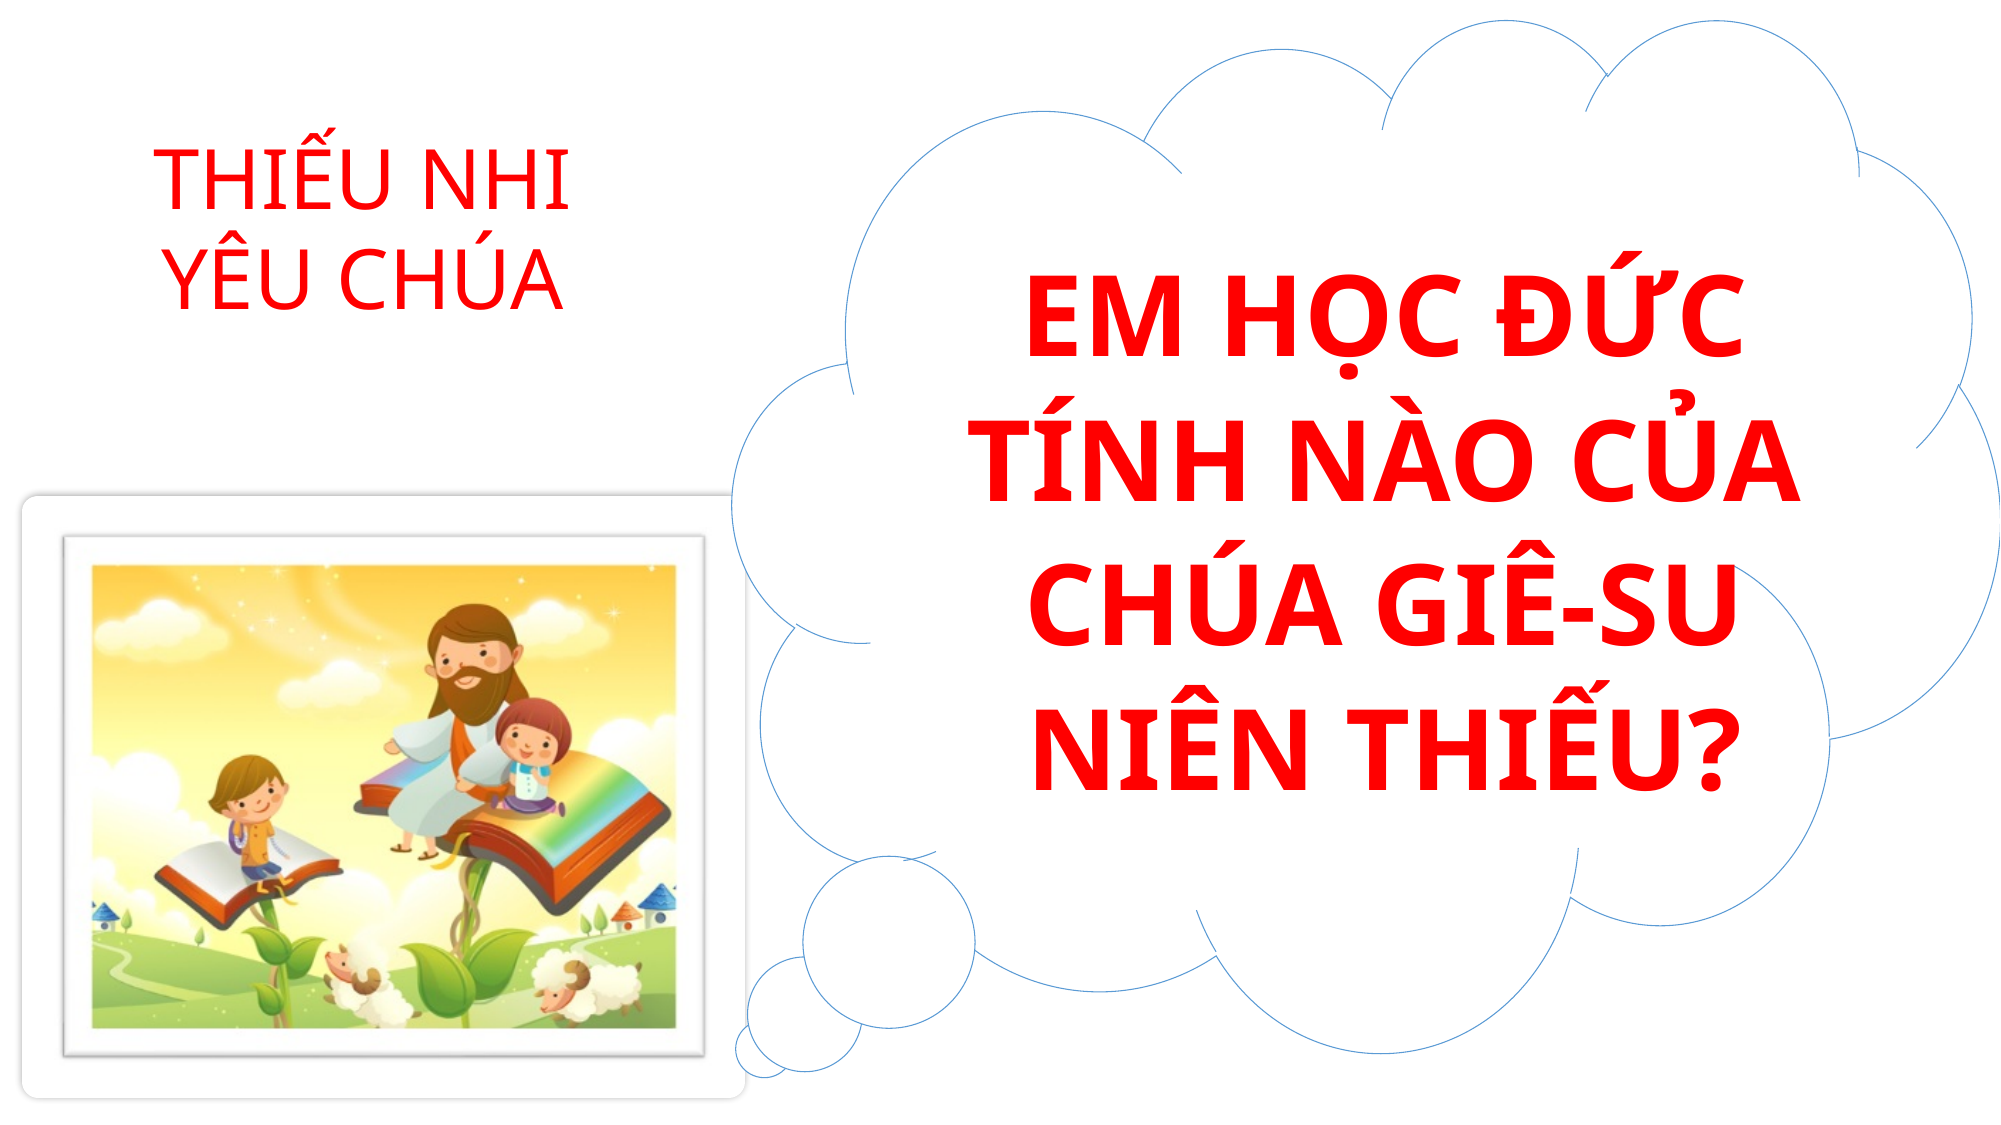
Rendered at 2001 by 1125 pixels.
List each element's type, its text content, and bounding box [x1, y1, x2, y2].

text_box THIẾU NHI YÊU CHÚA [127, 118, 598, 334]
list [53, 526, 714, 1067]
text_box [868, 19, 2000, 712]
text_box [731, 232, 1813, 1079]
text_box EM HỌC ĐỨC TÍNH NÀO CỦA CHÚA GIÊ-SU NIÊN THIẾU? [866, 227, 1902, 821]
